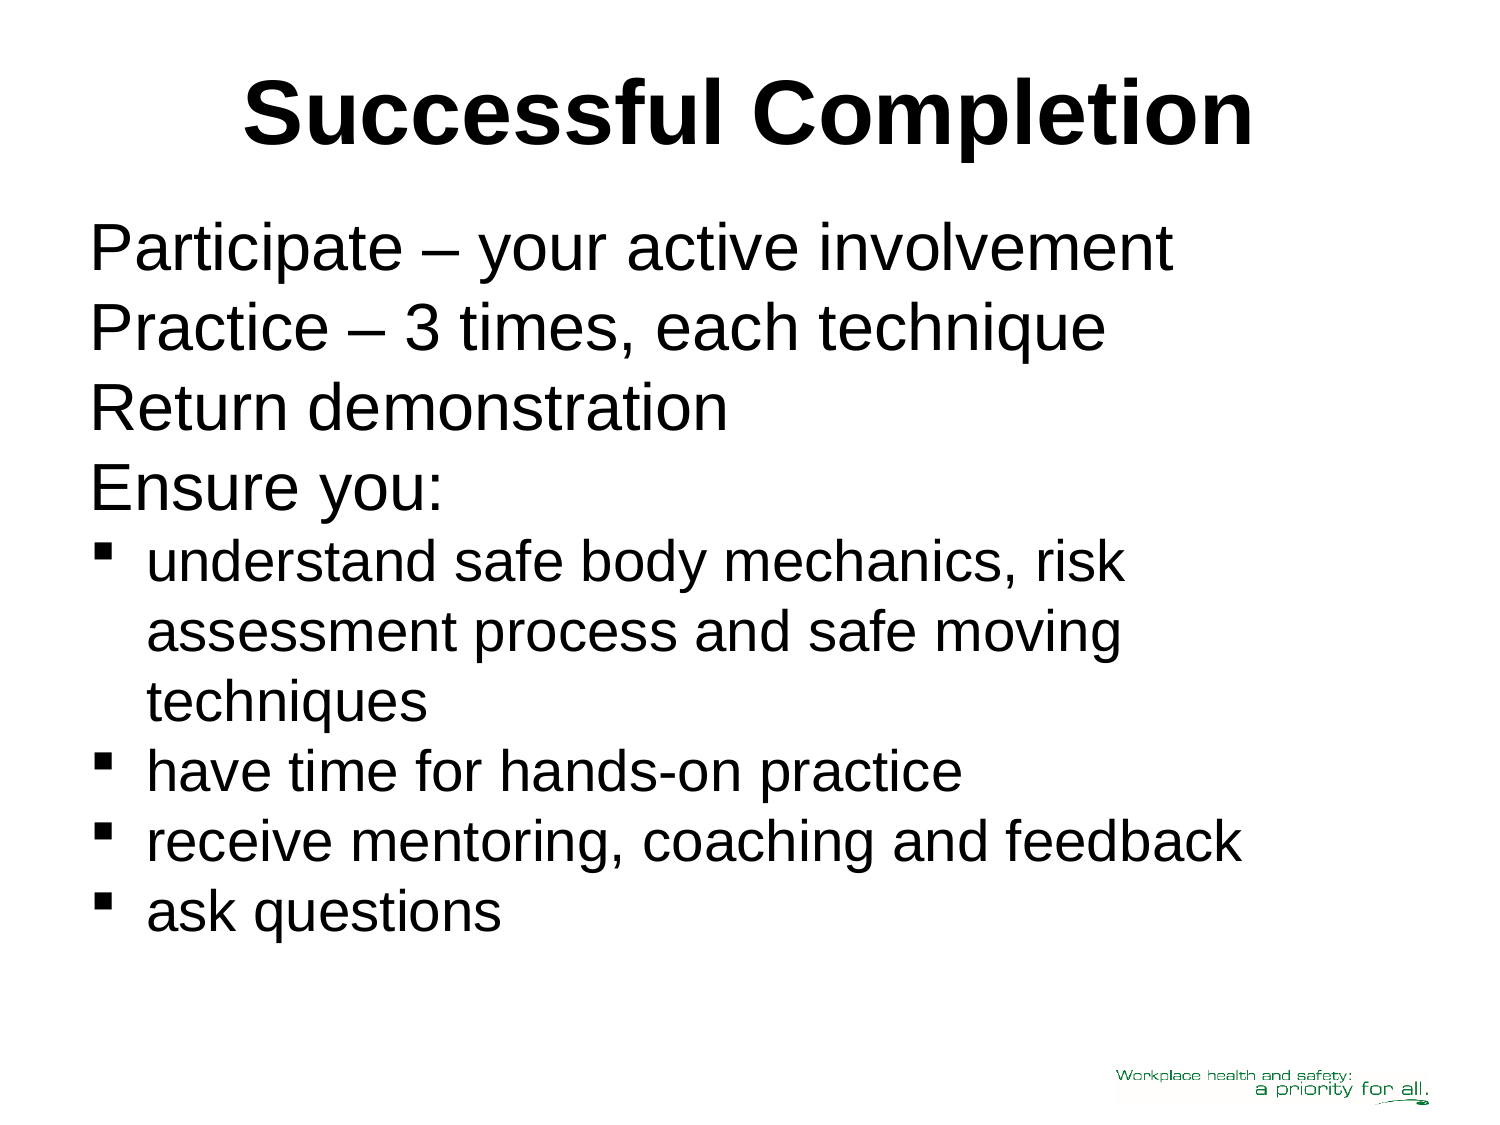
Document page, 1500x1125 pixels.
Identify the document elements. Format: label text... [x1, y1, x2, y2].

title Successful Completion [75, 45, 1425, 196]
picture [1115, 1069, 1429, 1105]
list Participate – your active involvement Practice – 3 times, each technique Return demonstration Ensure you: understand safe body mechanics, risk assessment process and safe moving techniques have time for hands-on practice receive mentoring, coaching and feedback ask questions [75, 196, 1425, 1024]
